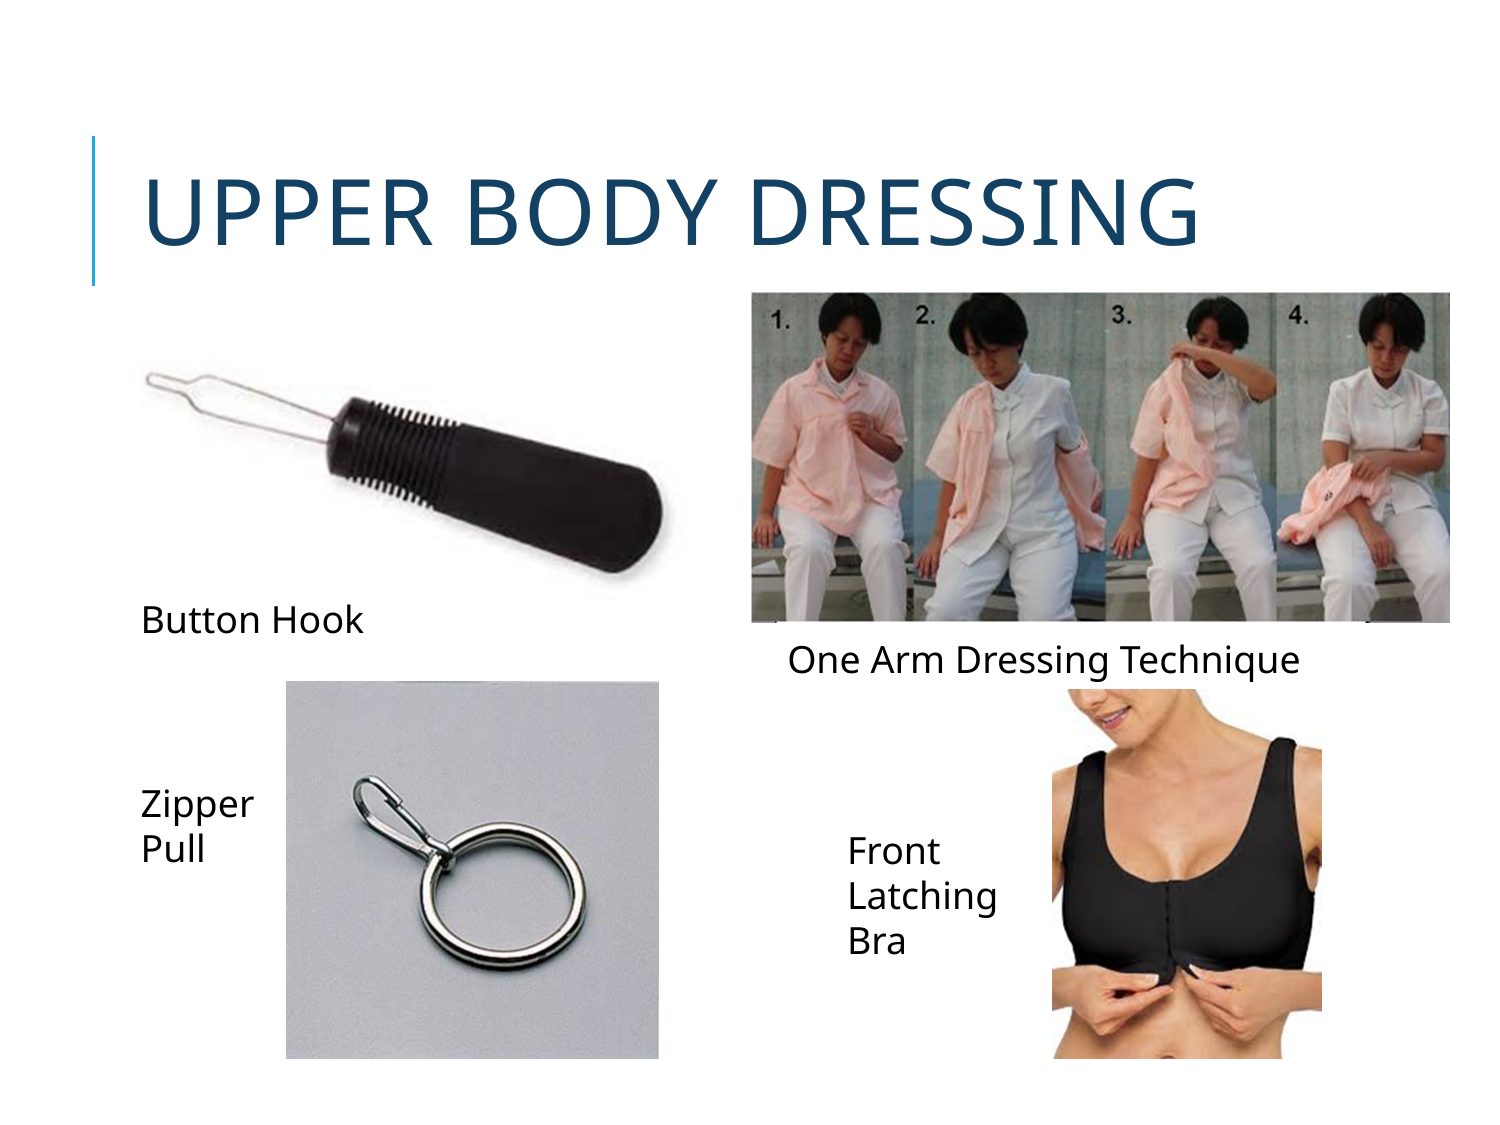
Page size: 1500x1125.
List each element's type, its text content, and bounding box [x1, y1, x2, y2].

text_box Button Hook [125, 629, 620, 649]
picture [1052, 689, 1323, 1060]
title Upper Body Dressing [126, 96, 1322, 342]
picture [125, 293, 686, 623]
text_box Zipper Pull [125, 772, 279, 878]
picture [286, 681, 659, 1060]
picture [749, 291, 1451, 623]
text_box Front Latching Bra [832, 820, 1045, 970]
text_box One Arm Dressing Technique [772, 630, 1421, 689]
